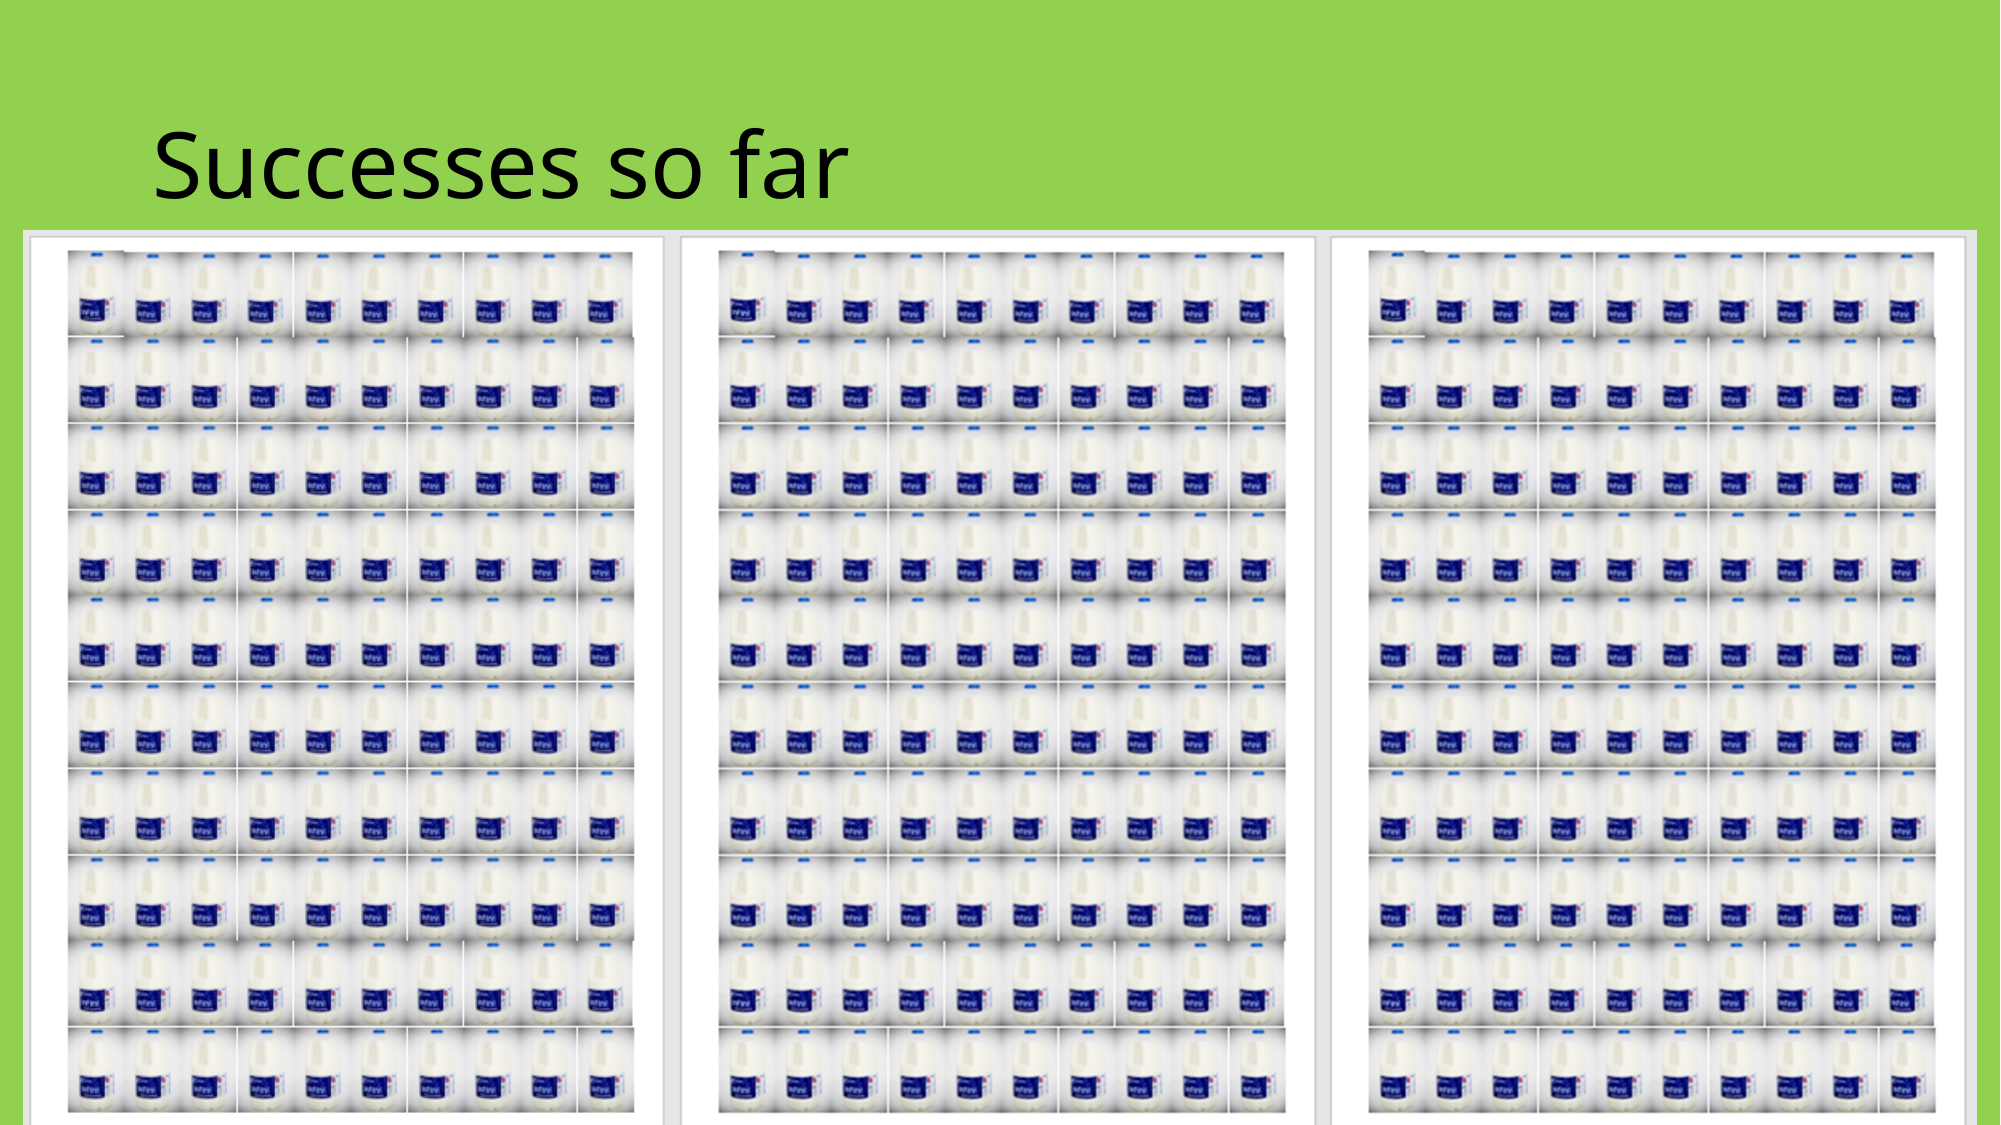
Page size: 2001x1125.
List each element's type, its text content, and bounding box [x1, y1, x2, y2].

title Successes so far [137, 59, 1863, 230]
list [23, 230, 673, 1125]
picture [673, 230, 1977, 1125]
